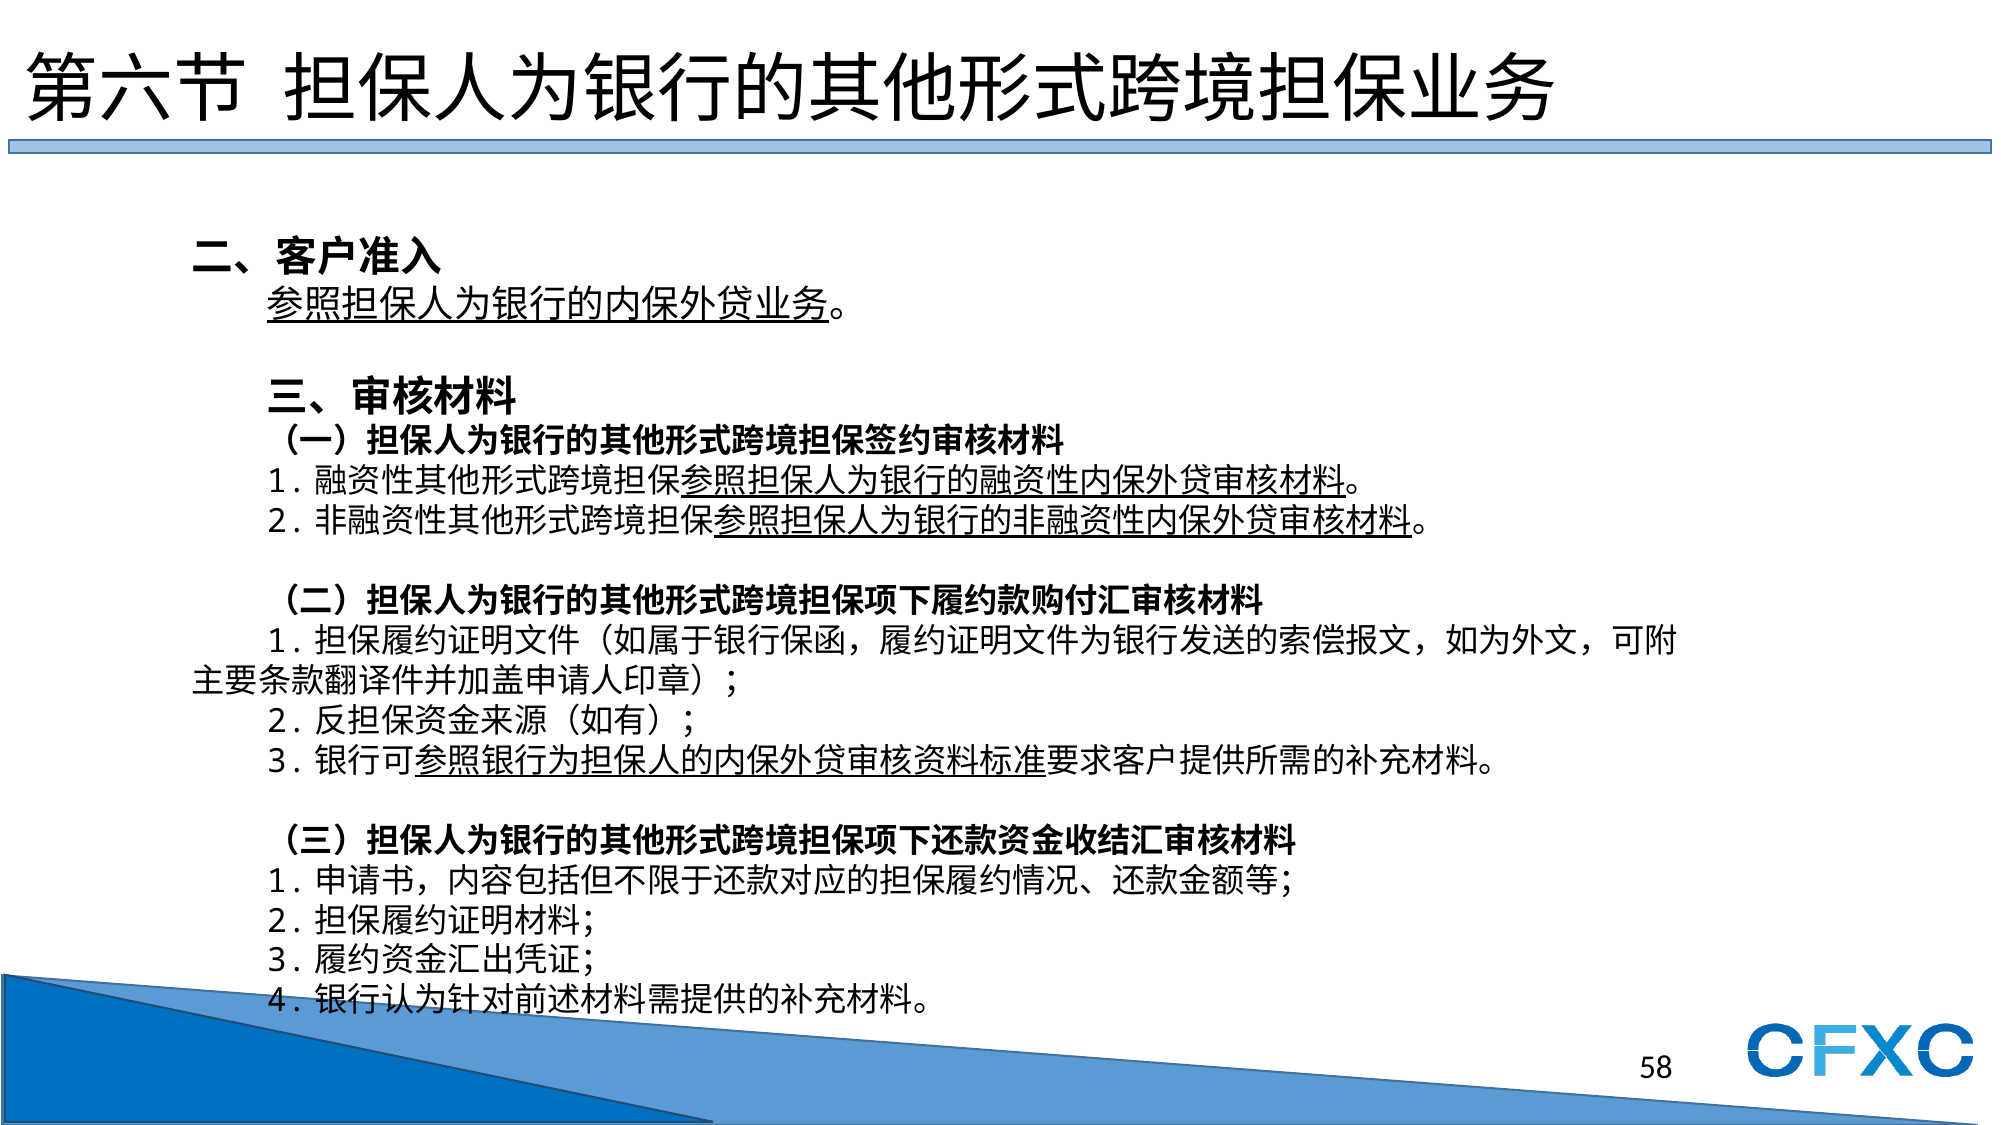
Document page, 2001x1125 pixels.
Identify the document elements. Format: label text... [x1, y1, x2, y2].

picture [1741, 1020, 1978, 1080]
text_box 二、客户准入 参照担保人为银行的内保外贷业务。 三、审核材料 （一）担保人为银行的其他形式跨境担保签约审核材料 1.融资性其他形式跨境担保参照担保人为银行的融资性内保外贷审核材料。 2.非融资性其他形式跨境担保参照担保人为银行的非融资性内保外贷审核材料。 （二）担保人为银行的其他形式跨境担保项下履约款购付汇审核材料 1.担保履约证明文件（如属于银行保函，履约证明文件为银行发送的索偿报文，如为外文，可附主要条款翻译件并加盖申请人印章）； 2.反担保资金来源（如有）； 3.银行可参照银行为担保人的内保外贷审核资料标准要求客户提供所需的补充材料。 （三）担保人为银行的其他形式跨境担保项下还款资金收结汇审核材料 1.申请书，内容包括但不限于还款对应的担保履约情况、还款金额等； 2.担保履约证明材料； 3.履约资金汇出凭证； 4.银行认为针对前述材料需提供的补充材料。 [177, 222, 1704, 1081]
text_box 第六节 担保人为银行的其他形式跨境担保业务 [9, 33, 1704, 139]
text_box [3, 973, 714, 1123]
text_box [8, 139, 1992, 154]
slide_number 58 [1237, 1081, 1688, 1096]
text_box [1, 974, 1978, 1125]
